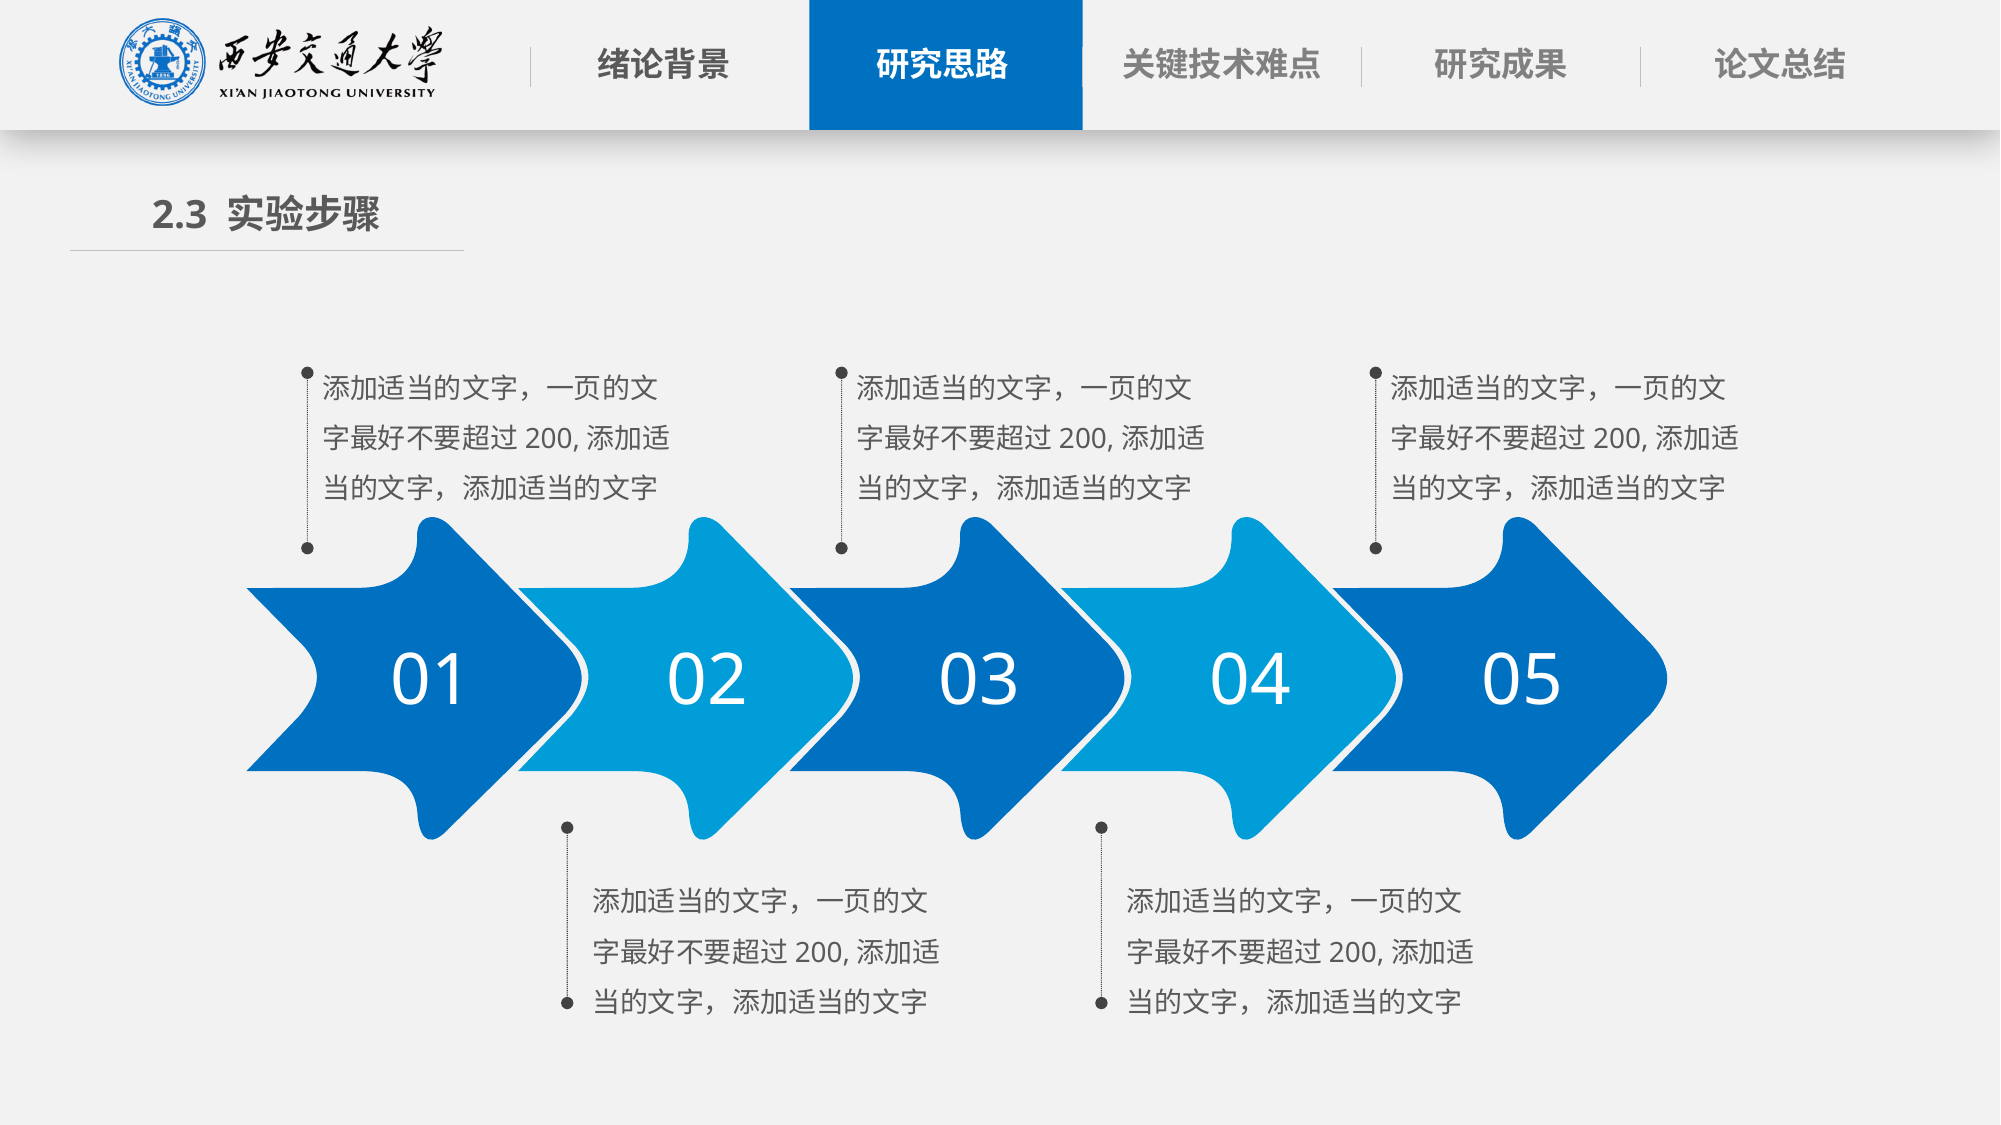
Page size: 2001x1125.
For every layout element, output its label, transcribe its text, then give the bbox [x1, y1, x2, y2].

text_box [1125, 516, 1396, 840]
text_box 绪论背景 [553, 35, 775, 91]
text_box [246, 516, 582, 840]
text_box 添加适当的文字，一页的文字最好不要超过200,添加适当的文字，添加适当的文字 [1375, 346, 1756, 512]
text_box 研究成果 [1391, 35, 1612, 91]
text_box 添加适当的文字，一页的文字最好不要超过200,添加适当的文字，添加适当的文字 [307, 346, 687, 512]
text_box 添加适当的文字，一页的文字最好不要超过200,添加适当的文字，添加适当的文字 [1111, 859, 1492, 1026]
text_box 研究思路 [832, 35, 1054, 91]
text_box 关键技术难点 [1111, 35, 1333, 91]
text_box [1396, 516, 1668, 840]
text_box 论文总结 [1670, 35, 1891, 91]
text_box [582, 516, 854, 840]
text_box 添加适当的文字，一页的文字最好不要超过200,添加适当的文字，添加适当的文字 [577, 859, 957, 1026]
text_box [0, 0, 808, 131]
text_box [854, 516, 1125, 840]
picture [119, 18, 442, 106]
text_box [1084, 0, 2000, 131]
text_box [808, 0, 1084, 131]
text_box 2.3 实验步骤 [111, 181, 422, 245]
text_box 添加适当的文字，一页的文字最好不要超过200,添加适当的文字，添加适当的文字 [841, 346, 1222, 512]
